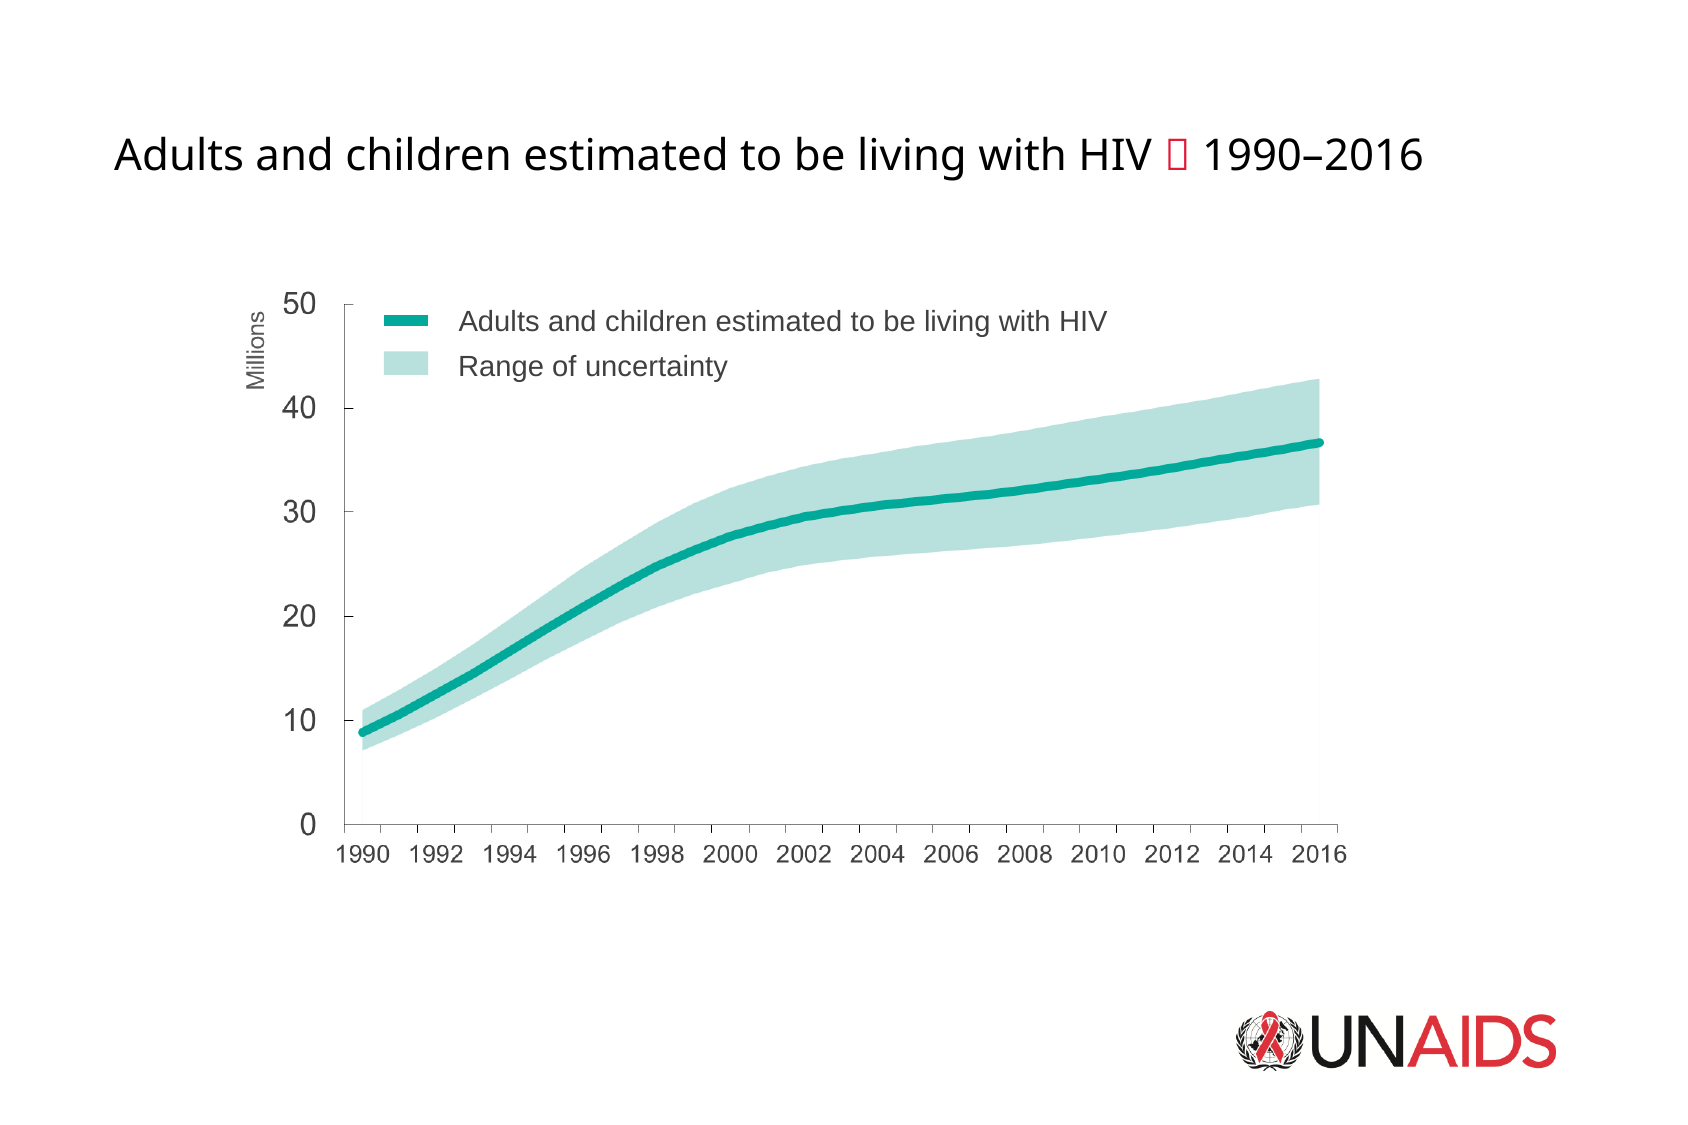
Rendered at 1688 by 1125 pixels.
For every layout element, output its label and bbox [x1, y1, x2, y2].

picture [1236, 1011, 1556, 1071]
text_box [99, 119, 1673, 877]
